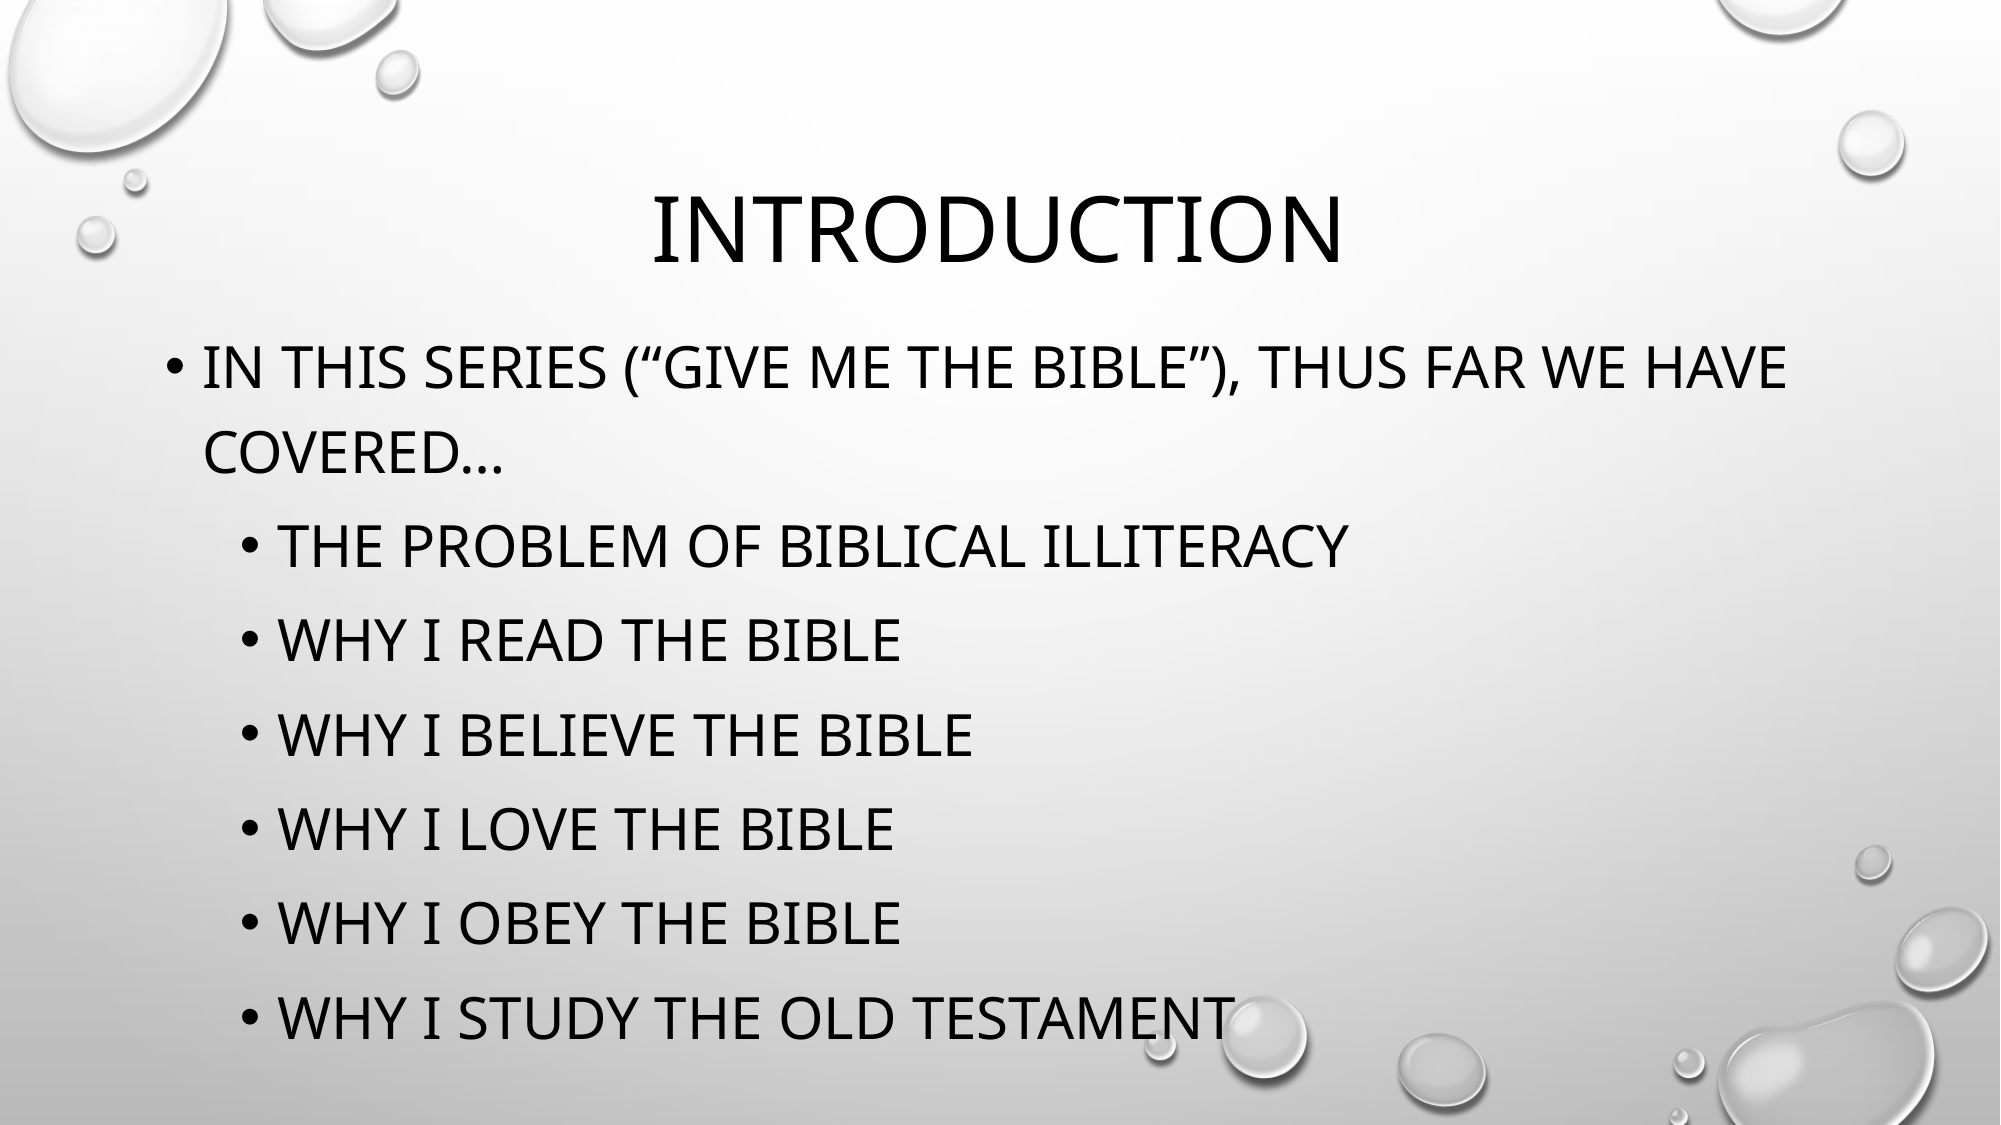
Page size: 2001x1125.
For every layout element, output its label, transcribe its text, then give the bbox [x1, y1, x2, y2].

list In this series (“Give me the bible”), thus far we have covered… The problem of biblical illiteracy Why I read the bible Why I believe the bible Why I love the bible Why I obey the bible Why I study the old testament [149, 309, 1850, 1054]
picture [0, 0, 2000, 1125]
title introduction [149, 101, 1851, 364]
